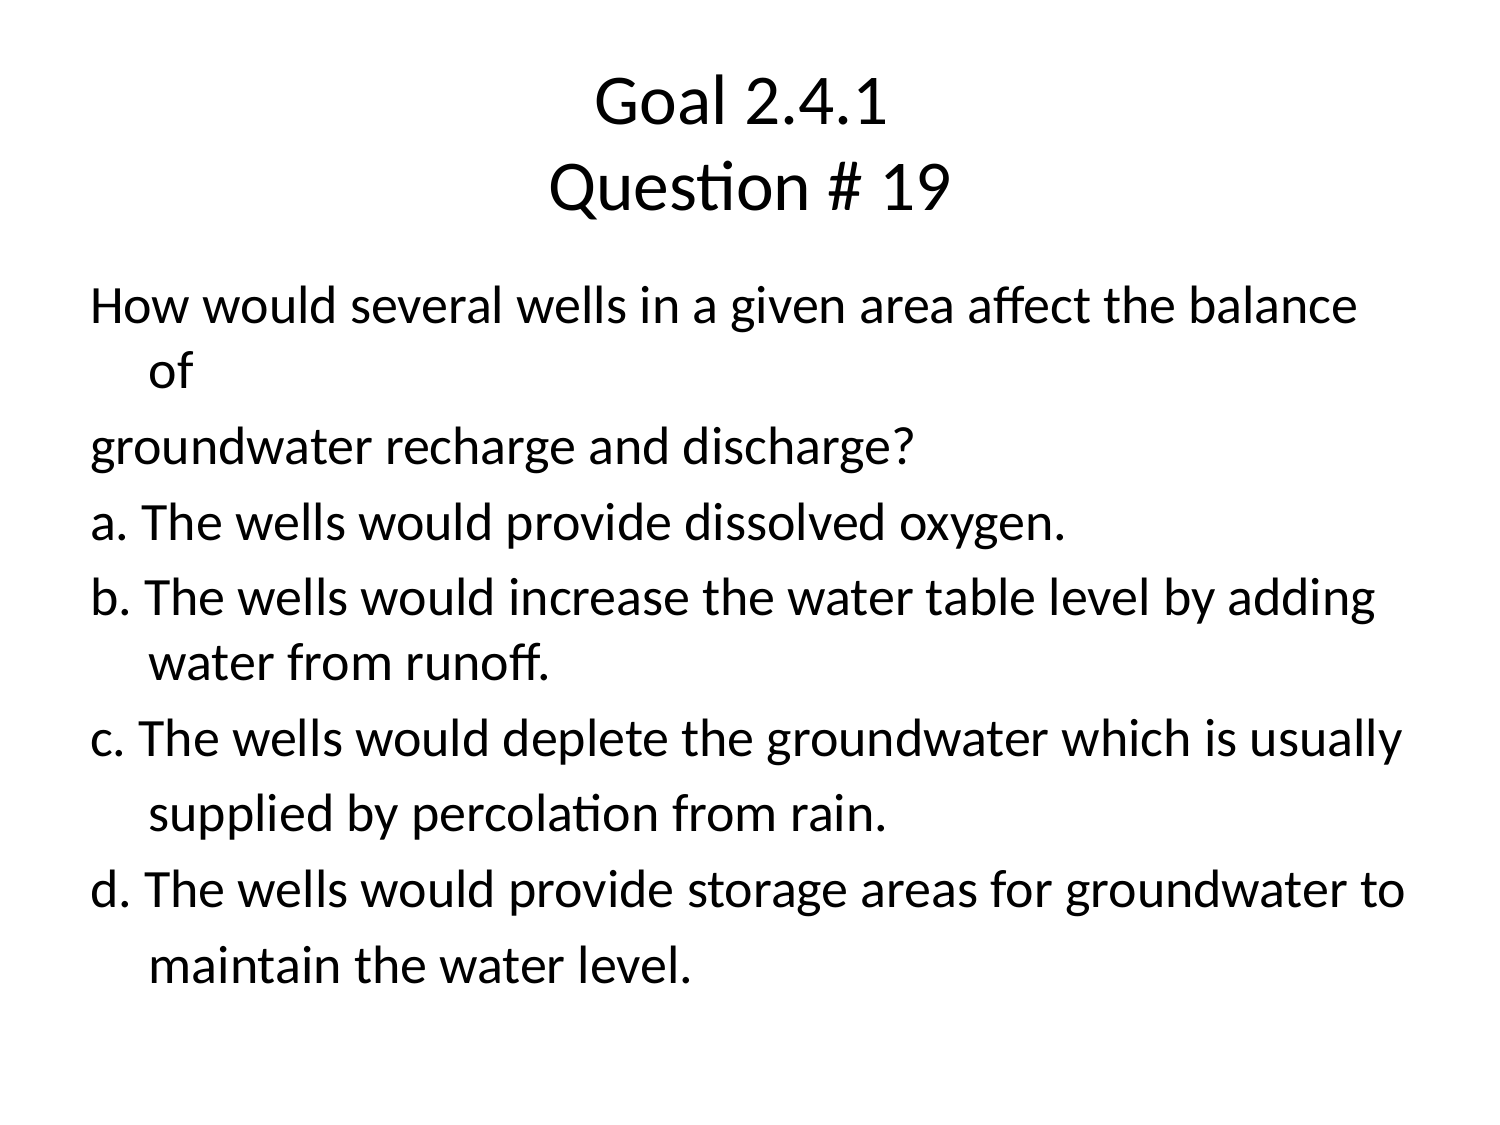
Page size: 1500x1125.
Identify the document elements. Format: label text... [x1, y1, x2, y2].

title Goal 2.4.1 Question # 19 [75, 45, 1425, 233]
list How would several wells in a given area affect the balance of groundwater recharge and discharge? a. The wells would provide dissolved oxygen. b. The wells would increase the water table level by adding water from runoff. c. The wells would deplete the groundwater which is usually supplied by percolation from rain. d. The wells would provide storage areas for groundwater to maintain the water level. [75, 262, 1425, 1005]
